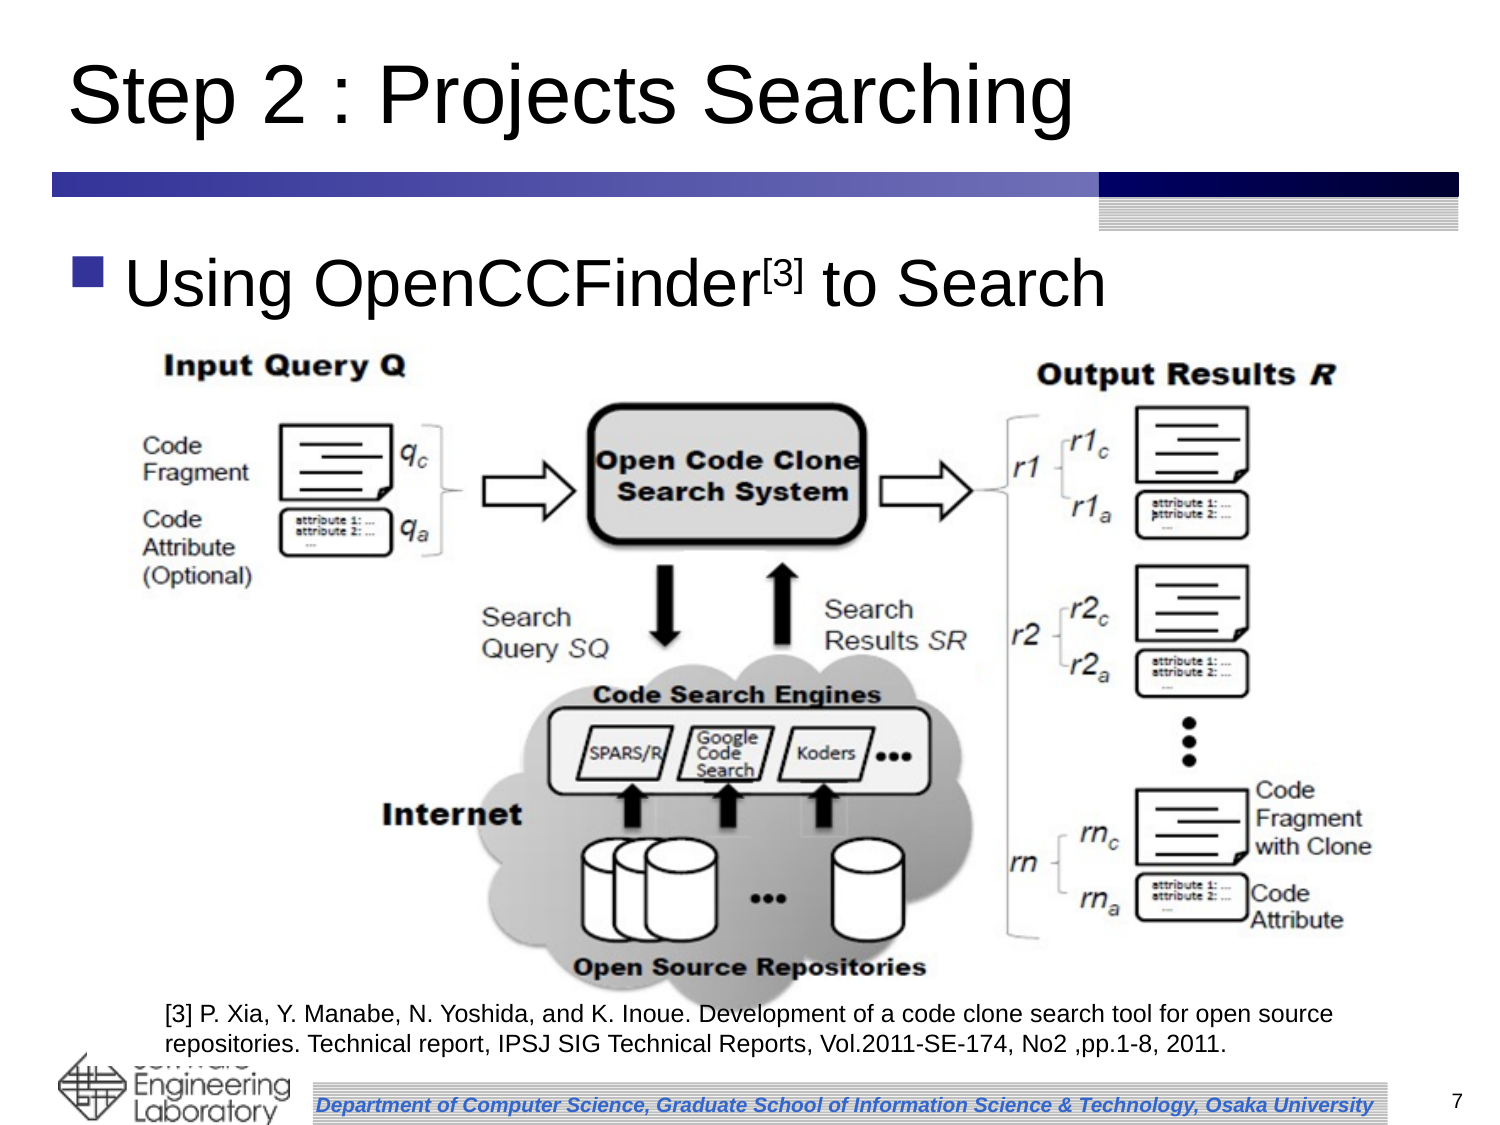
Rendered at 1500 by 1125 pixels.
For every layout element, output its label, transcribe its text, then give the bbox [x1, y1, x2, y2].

title Step 2 : Projects Searching [52, 19, 1459, 161]
list Using OpenCCFinder[3] to Search [53, 231, 1459, 1024]
picture [58, 324, 1413, 1125]
slide_number 7 [1387, 1079, 1479, 1125]
